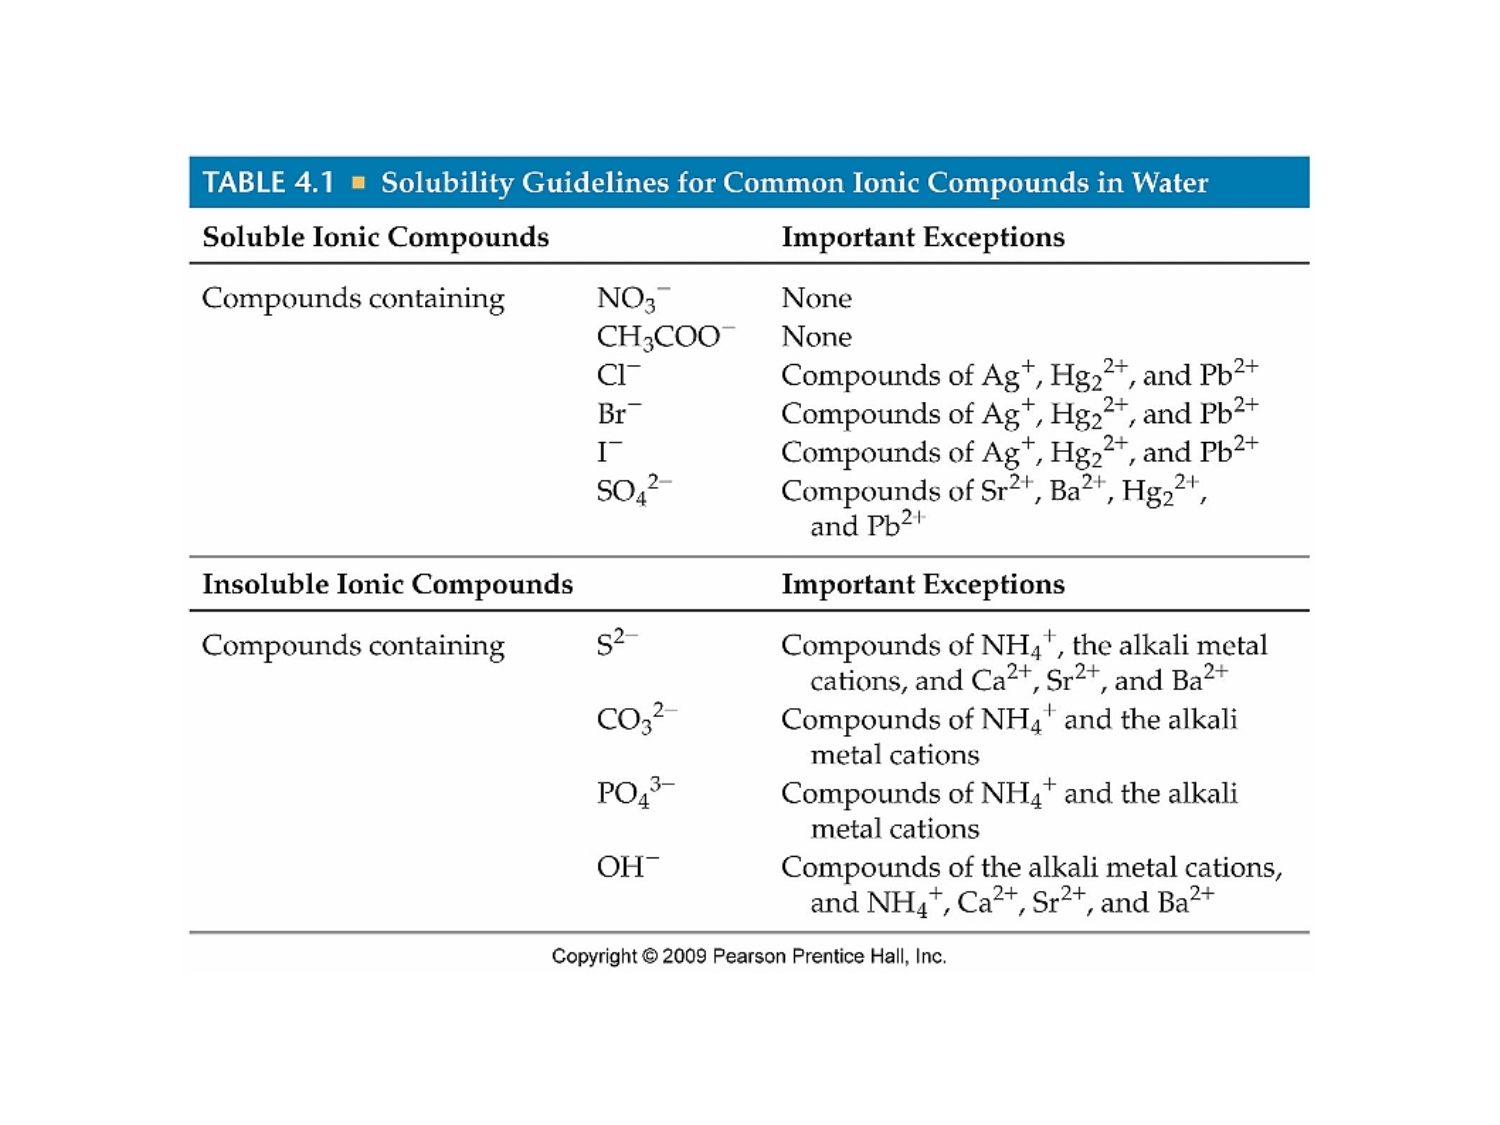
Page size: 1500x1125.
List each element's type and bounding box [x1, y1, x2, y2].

picture [183, 150, 1317, 975]
